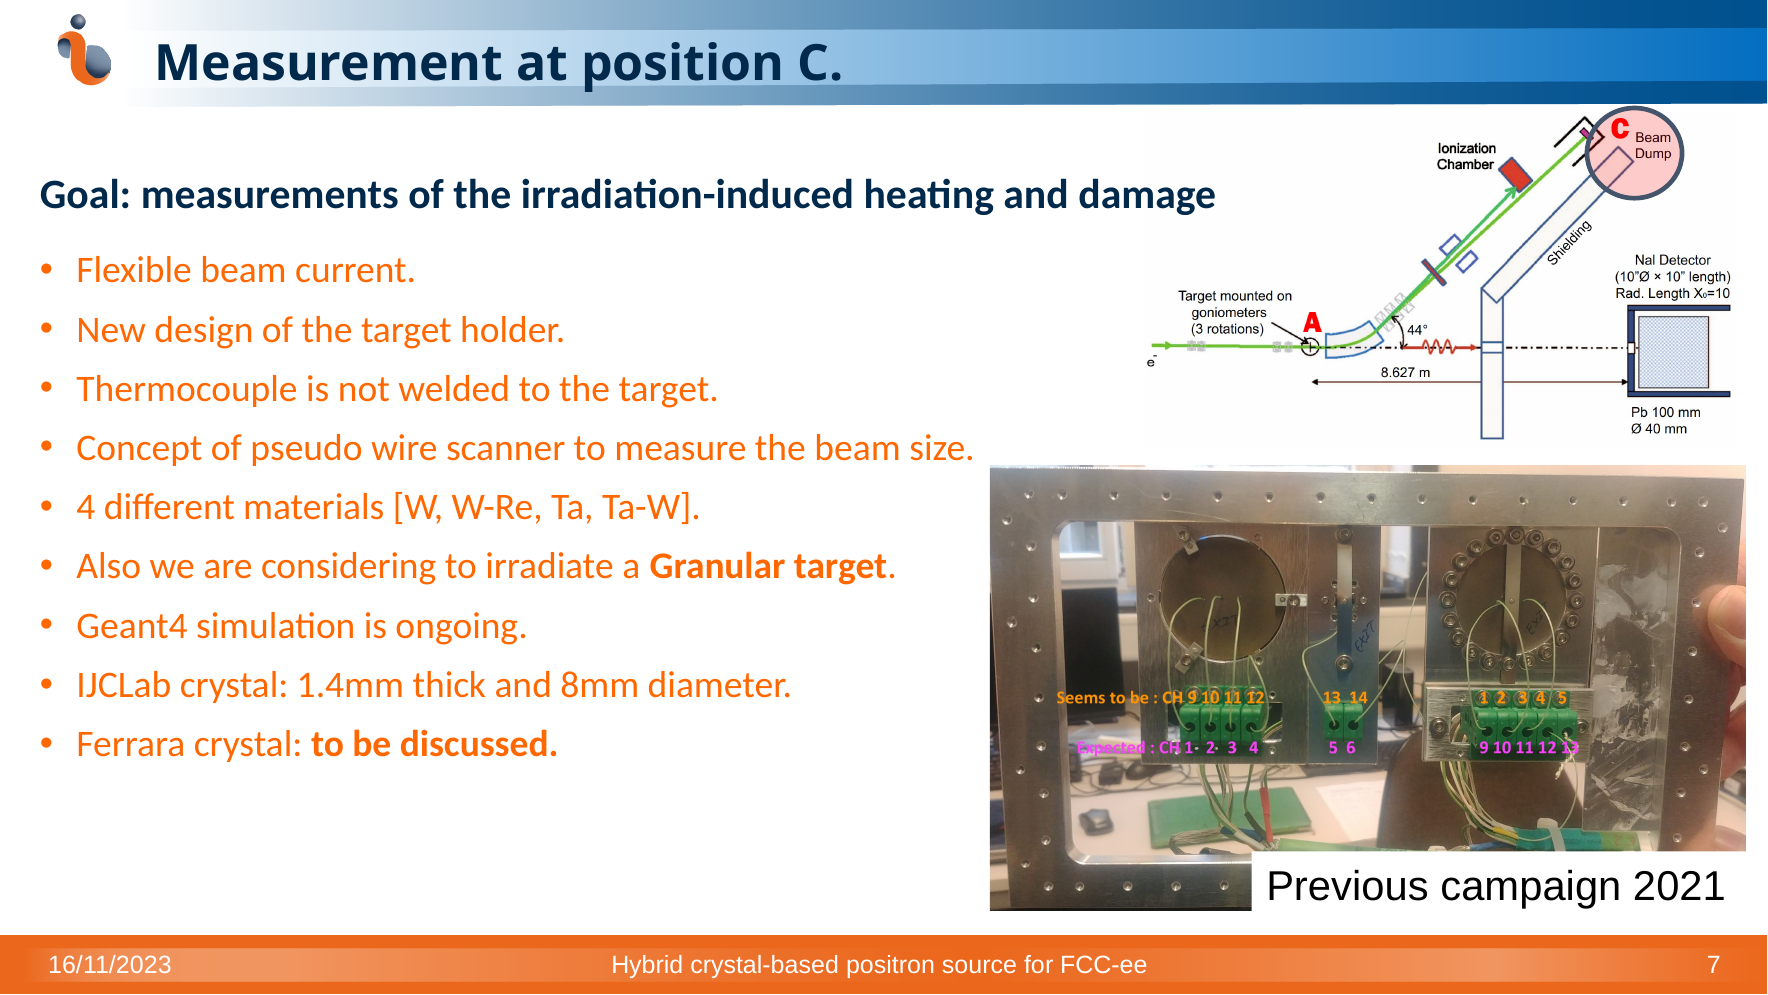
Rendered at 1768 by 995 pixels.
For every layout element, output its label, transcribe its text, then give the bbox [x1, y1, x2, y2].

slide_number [33, 937, 429, 991]
text_box [1614, 106, 1655, 111]
list Flexible beam current. New design of the target holder. Thermocouple is not welded to the target. Concept of pseudo wire scanner to measure the beam size. 4 different materials [W, W-Re, Ta, Ta-W]. Also we are considering to irradiate a Granular target. Geant4 simulation is ongoing. IJCLab crystal: 1.4mm thick and 8mm diameter. Ferrara crystal: to be discussed. [25, 242, 1122, 777]
title Measurement at position C. [139, 28, 1073, 100]
footer Hybrid crystal-based positron source for FCC-ee [481, 937, 1286, 991]
slide_number 7 [1338, 937, 1736, 991]
picture [0, 0, 1768, 994]
text_box Previous campaign 2021 [1251, 851, 1753, 917]
list Goal: measurements of the irradiation-induced heating and damage [25, 154, 1144, 226]
